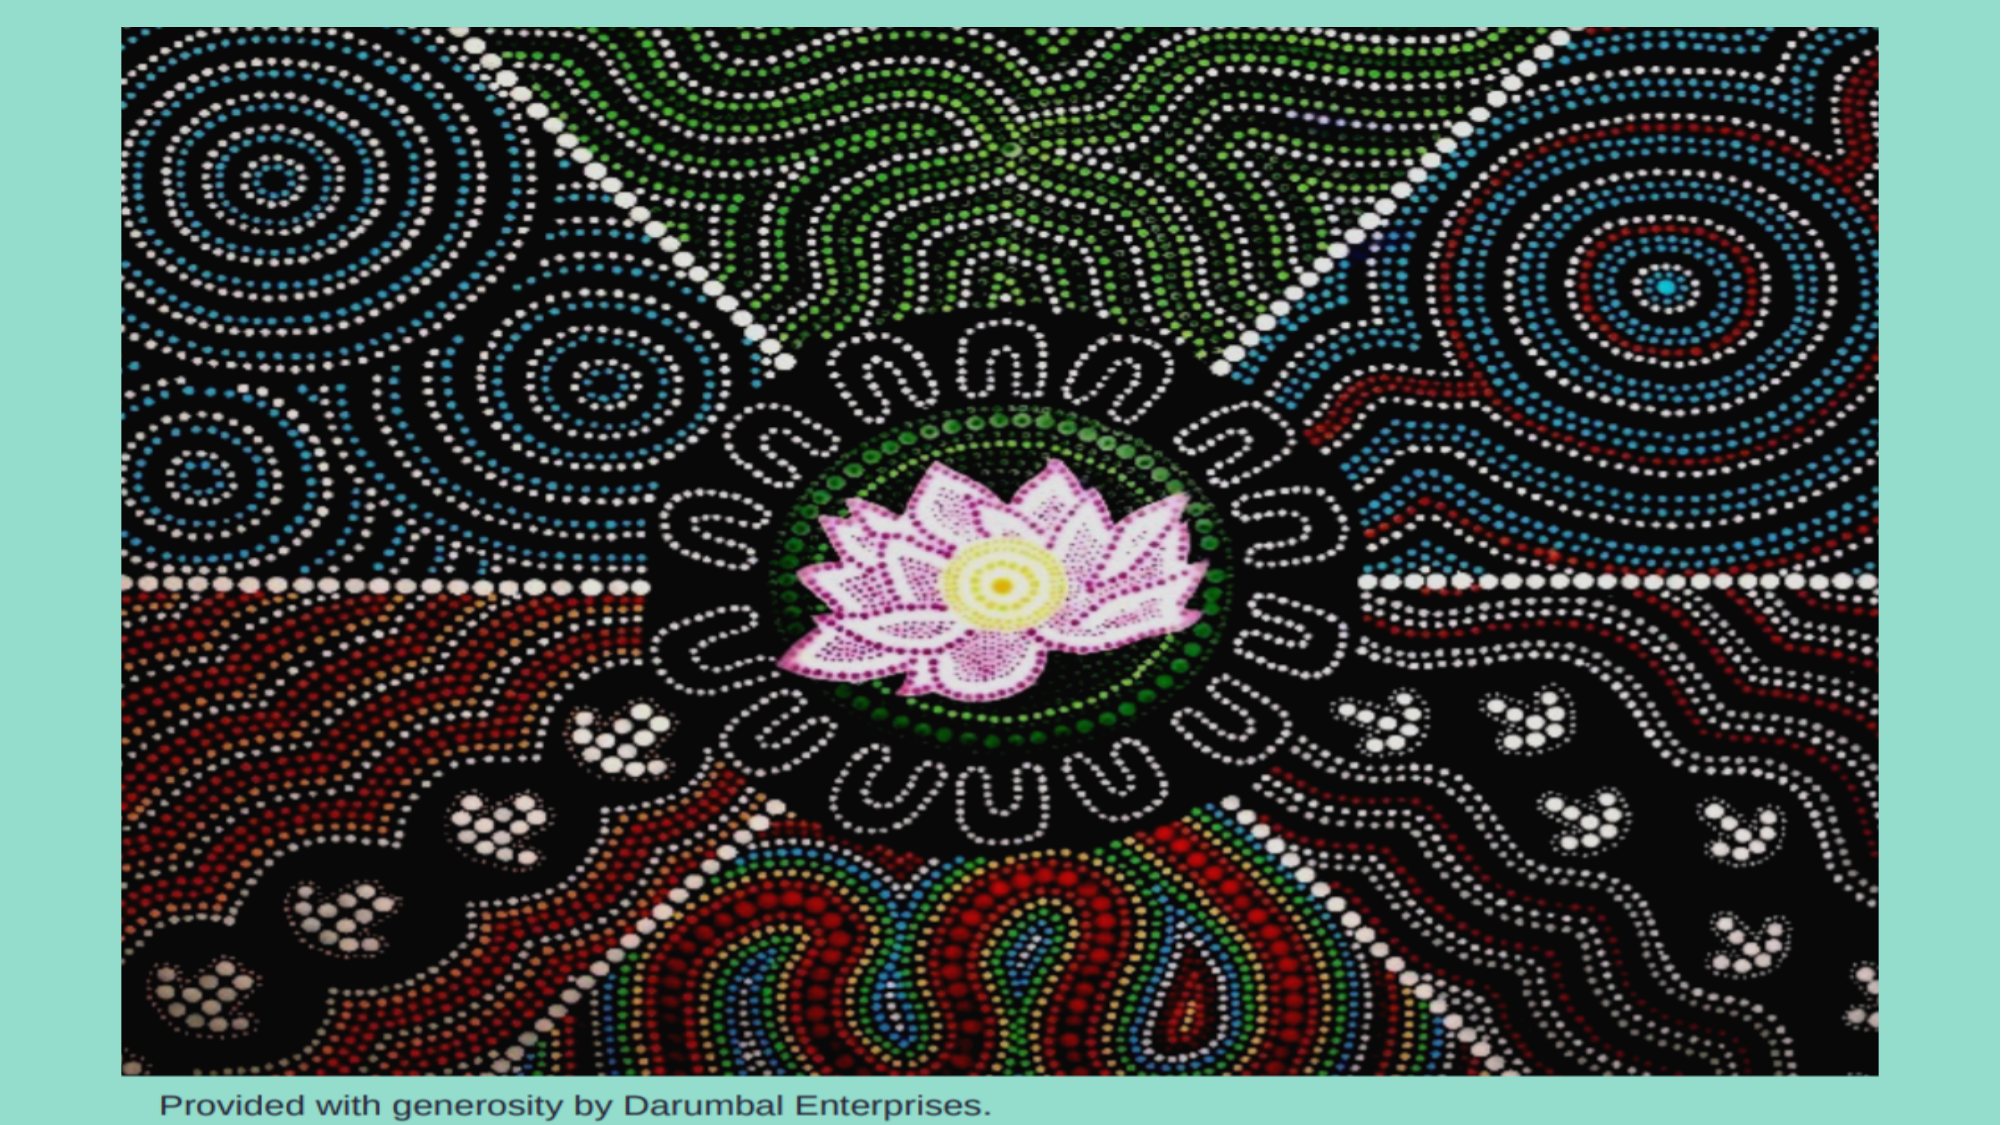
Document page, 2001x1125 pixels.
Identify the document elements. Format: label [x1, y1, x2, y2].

picture [121, 27, 1879, 1125]
